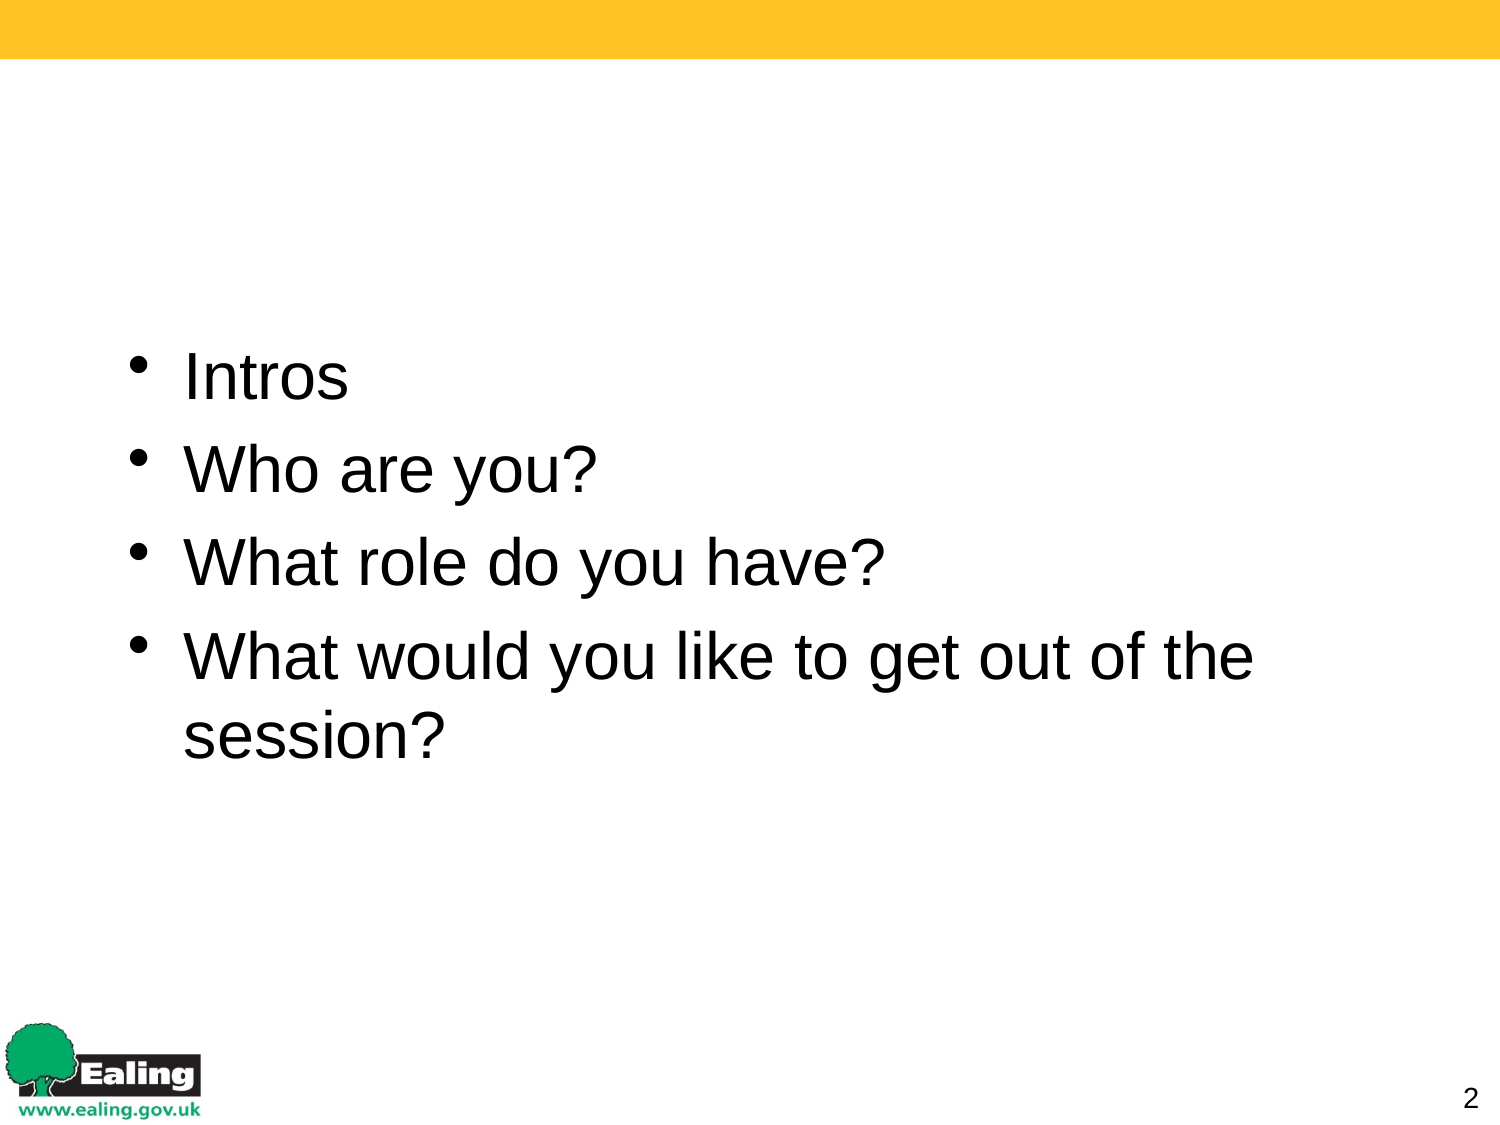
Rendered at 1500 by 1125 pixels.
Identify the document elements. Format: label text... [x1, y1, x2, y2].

picture [0, 1017, 205, 1125]
slide_number 2 [1181, 1071, 1495, 1118]
list Intros Who are you? What role do you have? What would you like to get out of the session? [112, 324, 1388, 1000]
